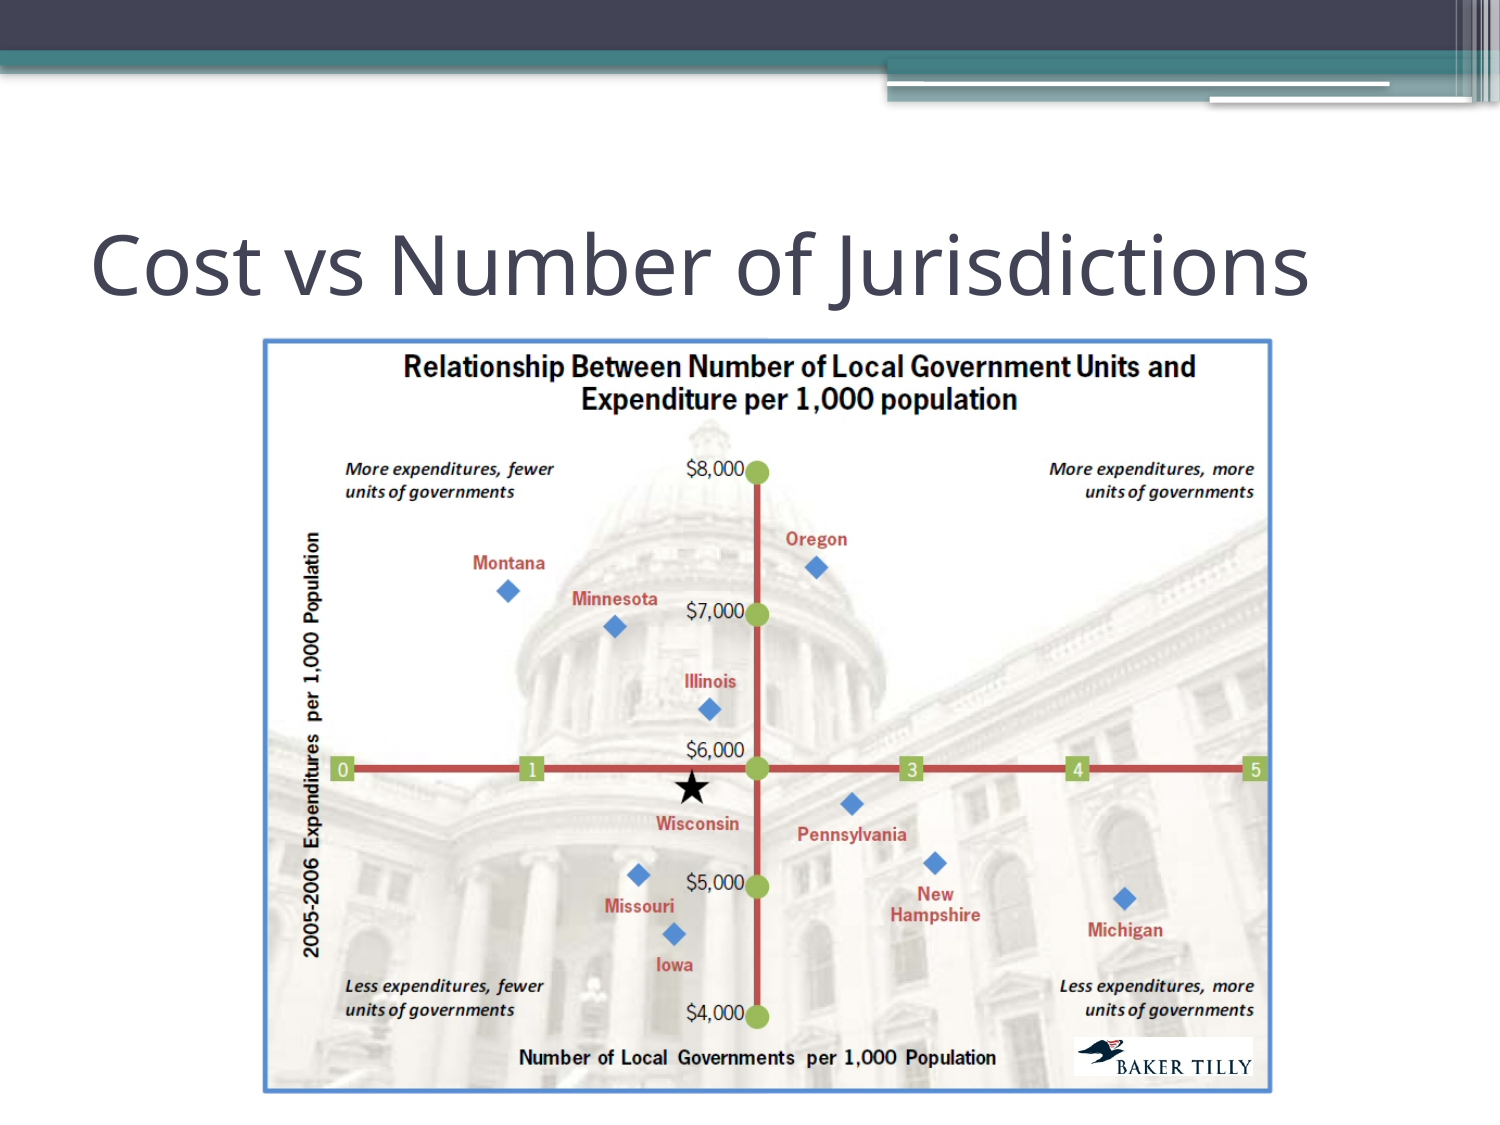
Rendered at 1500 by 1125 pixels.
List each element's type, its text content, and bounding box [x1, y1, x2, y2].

picture [1074, 1037, 1253, 1076]
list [262, 337, 1274, 1094]
title Cost vs Number of Jurisdictions [75, 174, 1425, 350]
